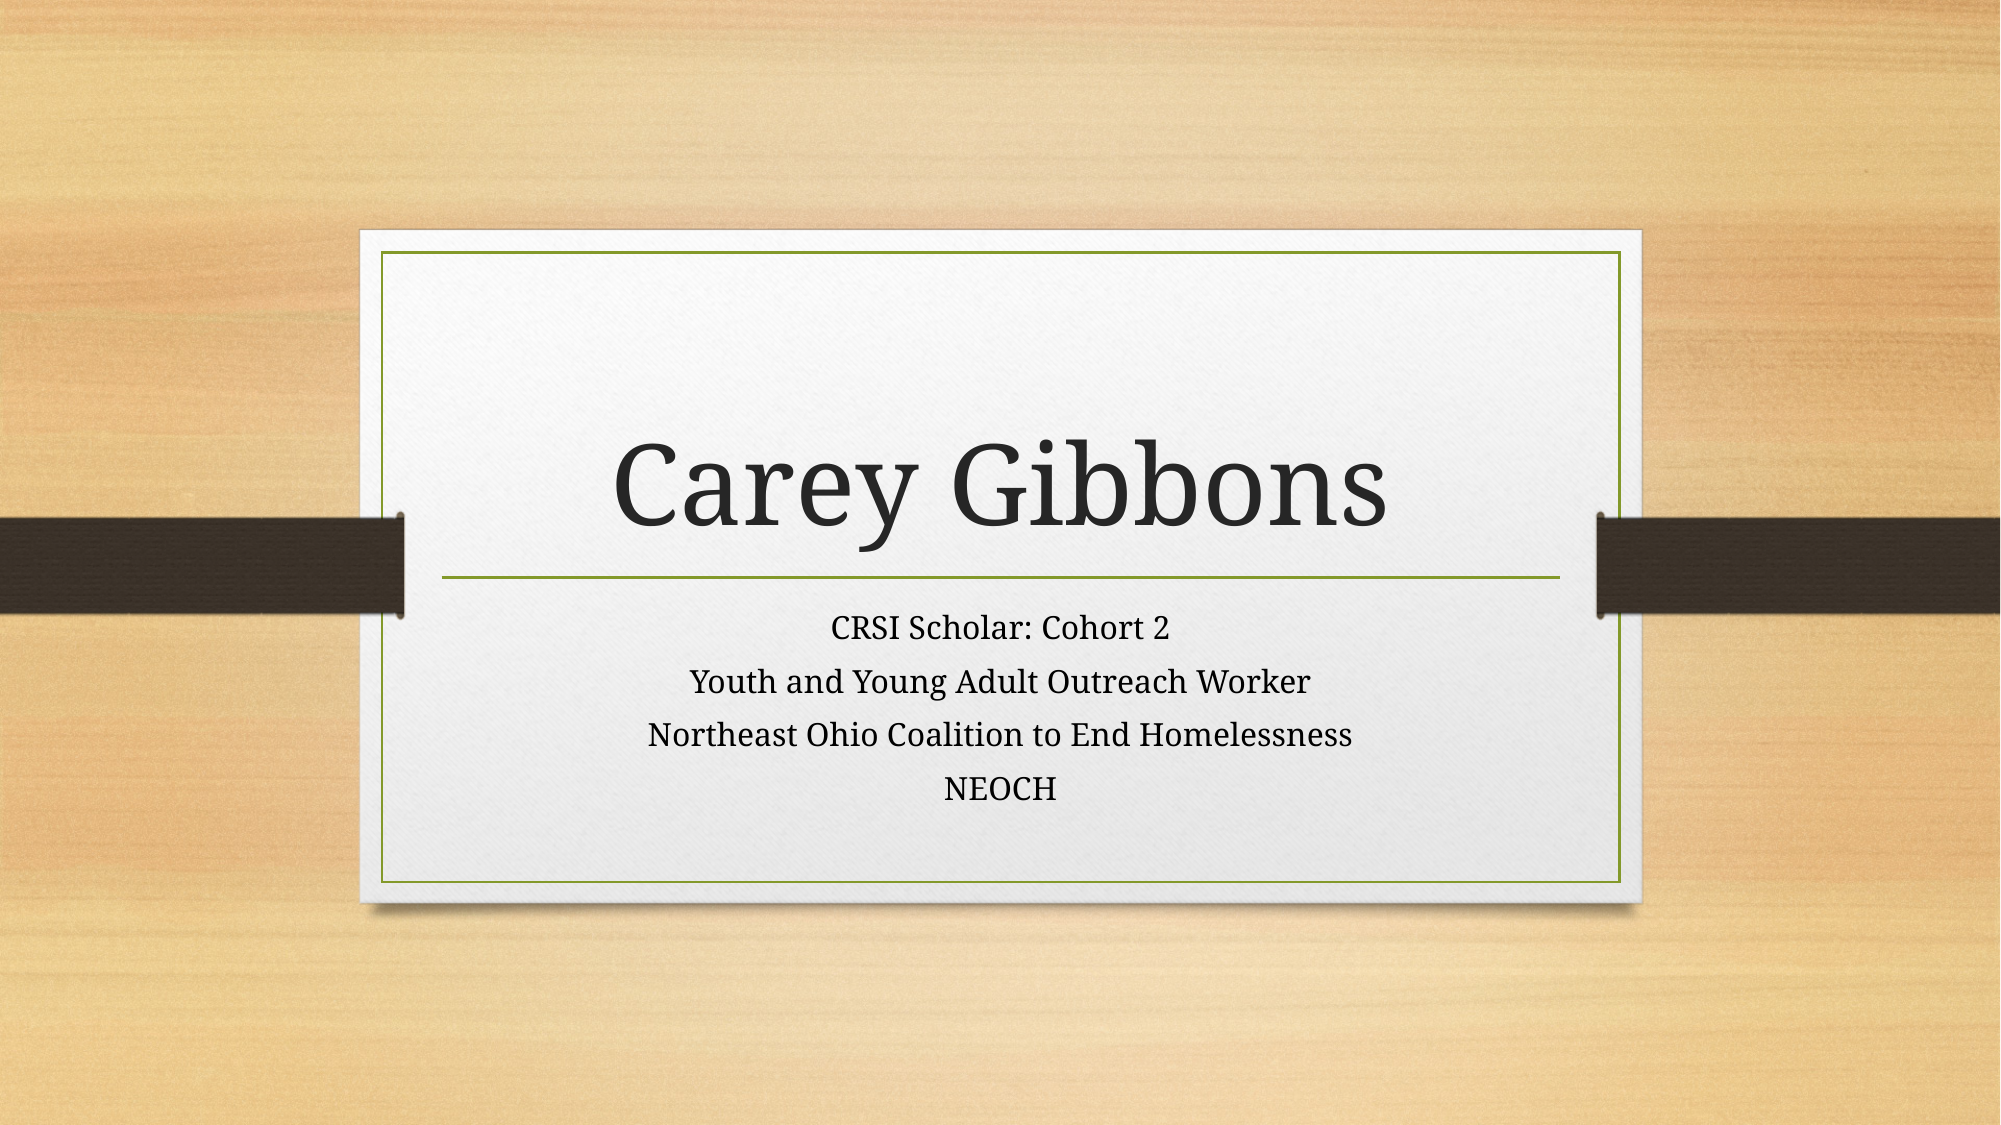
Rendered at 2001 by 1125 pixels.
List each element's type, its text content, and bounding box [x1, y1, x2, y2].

title Carey Gibbons [441, 306, 1560, 556]
picture [0, 0, 2001, 1125]
subtitle CRSI Scholar: Cohort 2 Youth and Young Adult Outreach Worker Northeast Ohio Coalition to End Homelessness NEOCH [441, 600, 1560, 817]
